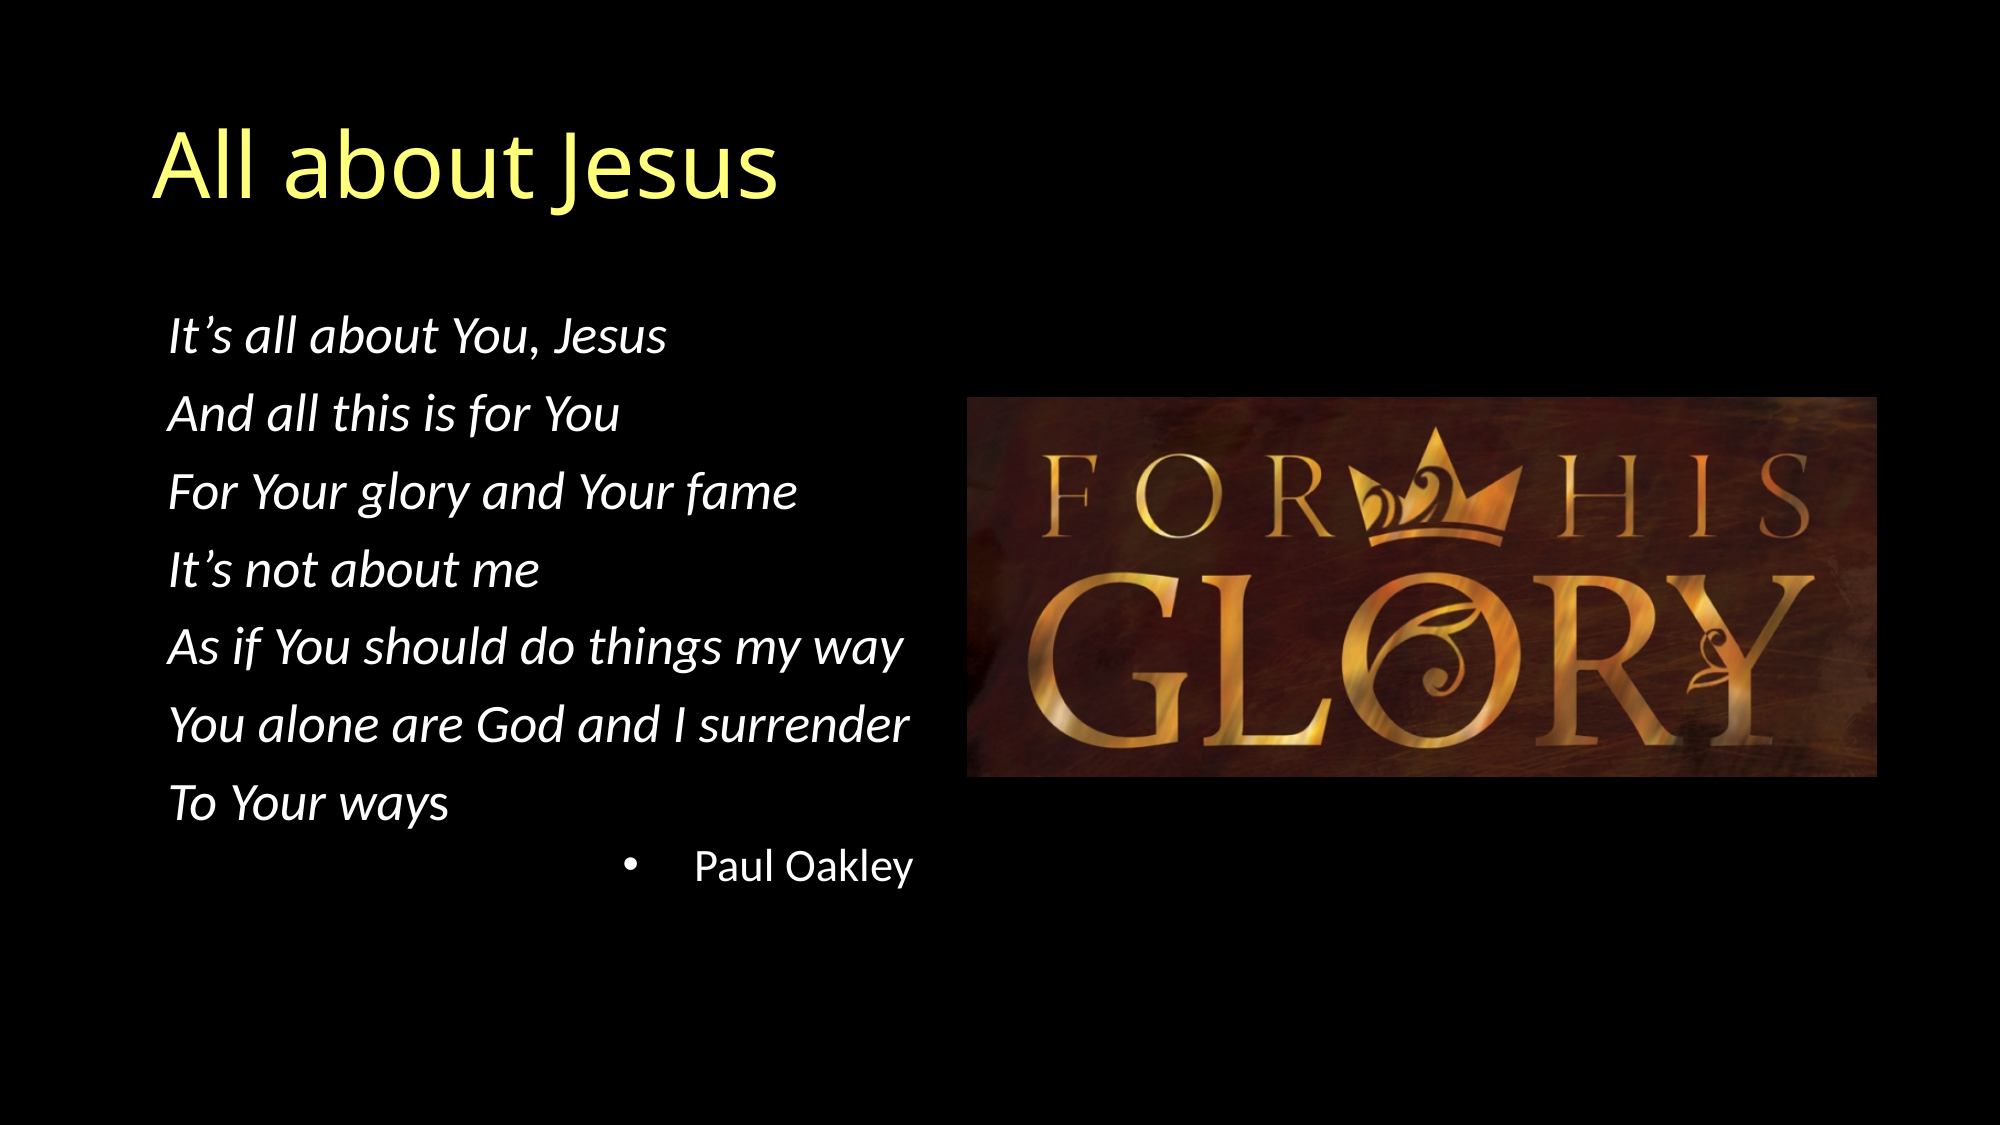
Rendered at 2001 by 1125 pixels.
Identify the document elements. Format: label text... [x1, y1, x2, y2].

picture [967, 397, 1877, 777]
list It’s all about You, Jesus And all this is for You For Your glory and Your fame It’s not about me As if You should do things my way You alone are God and I surrender To Your ways Paul Oakley [152, 299, 929, 1014]
title All about Jesus [137, 59, 1863, 278]
